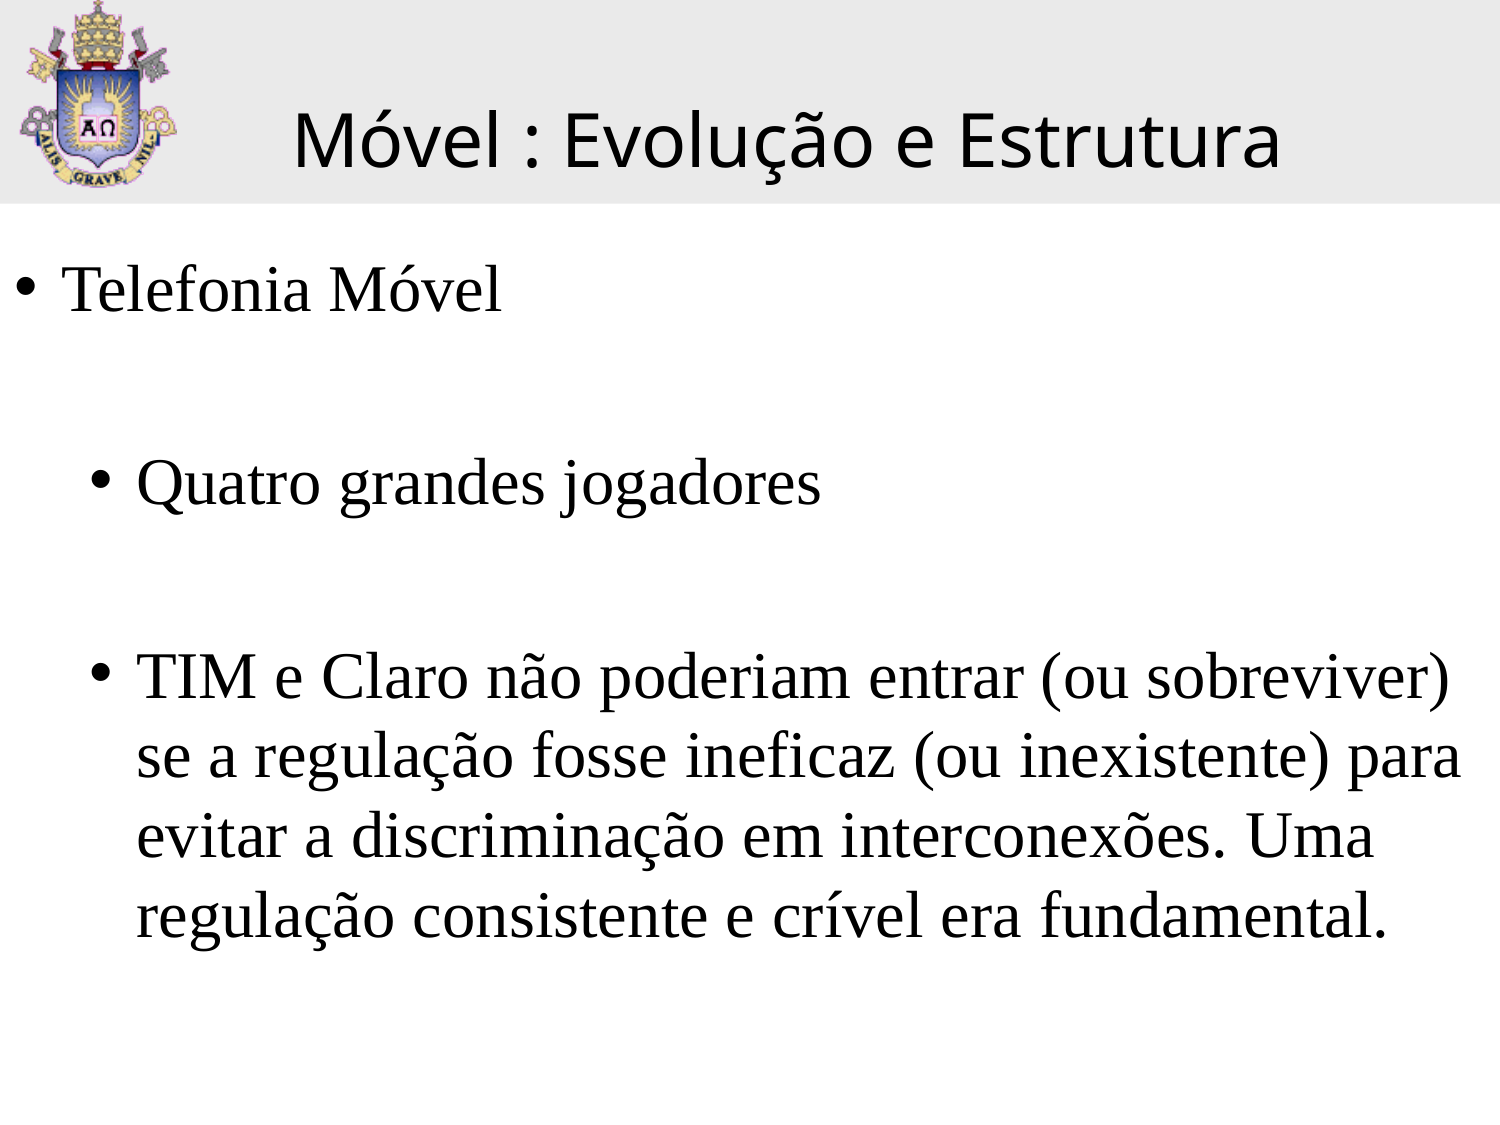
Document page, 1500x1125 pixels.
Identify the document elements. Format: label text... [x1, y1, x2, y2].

text_box Telefonia Móvel Quatro grandes jogadores TIM e Claro não poderiam entrar (ou sobreviver) se a regulação fosse ineficaz (ou inexistente) para evitar a discriminação em interconexões. Uma regulação consistente e crível era fundamental. [0, 237, 1500, 1125]
text_box Móvel : Evolução e Estrutura [287, 75, 1288, 200]
picture [17, 0, 177, 193]
